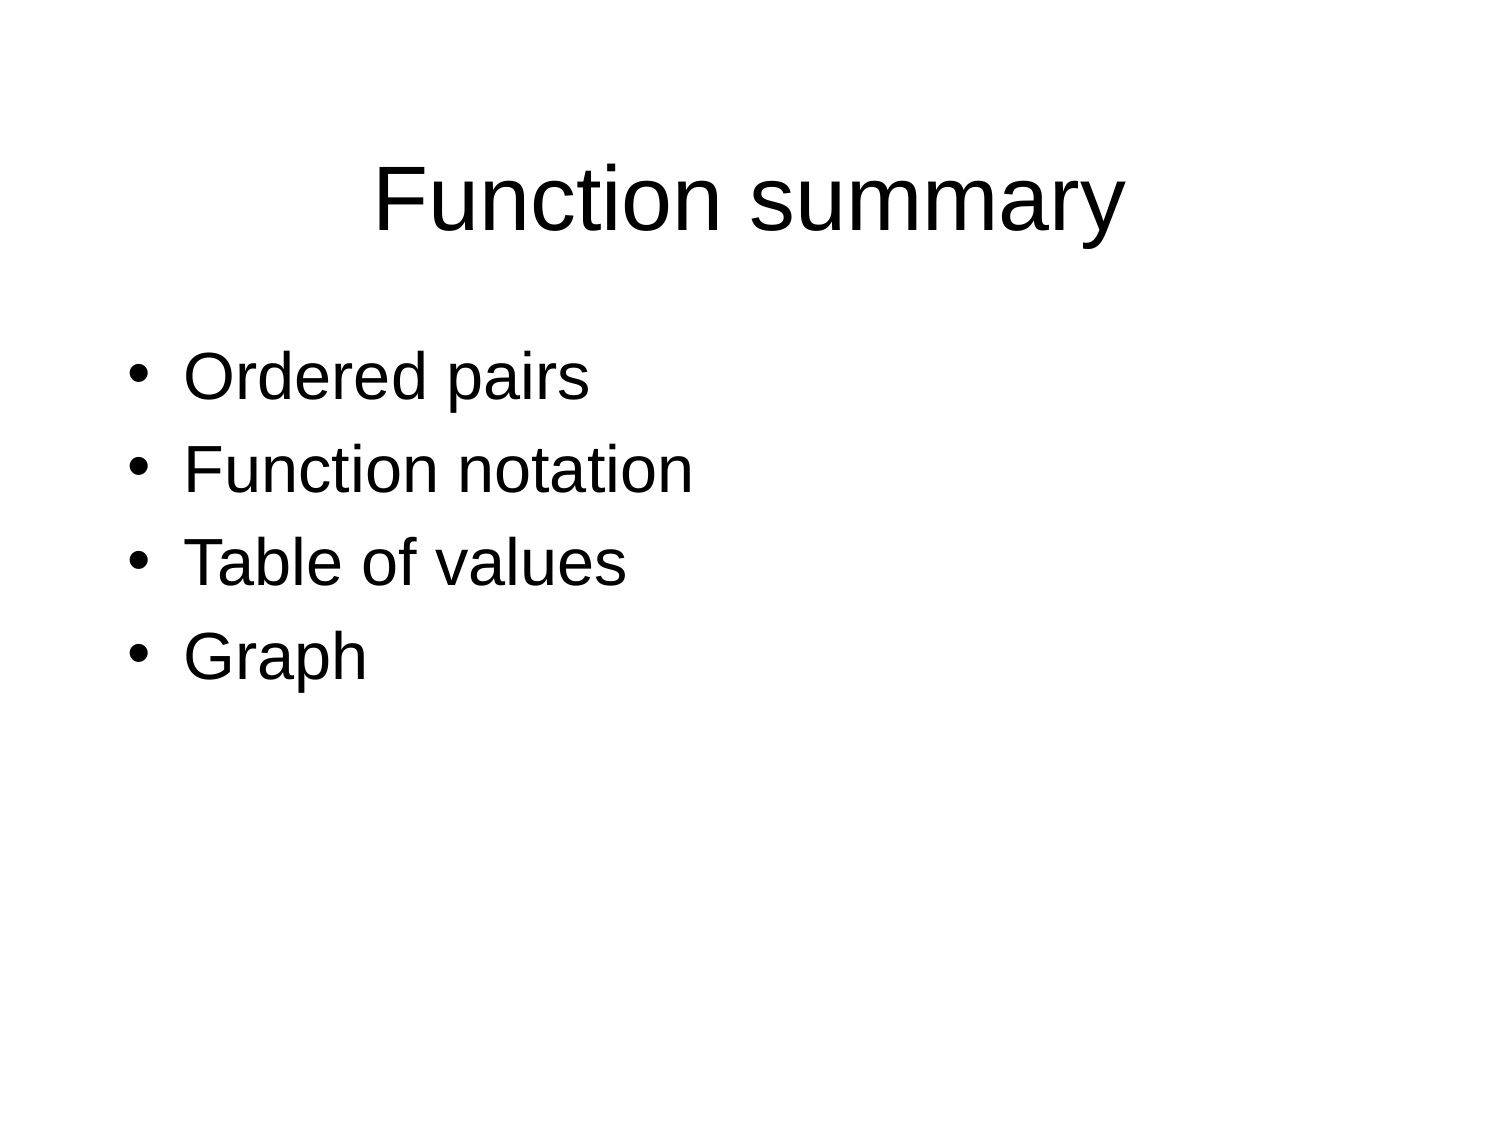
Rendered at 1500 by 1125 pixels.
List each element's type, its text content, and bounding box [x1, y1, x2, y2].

title Function summary [112, 99, 1388, 288]
list Ordered pairs Function notation Table of values Graph [112, 324, 1388, 1000]
